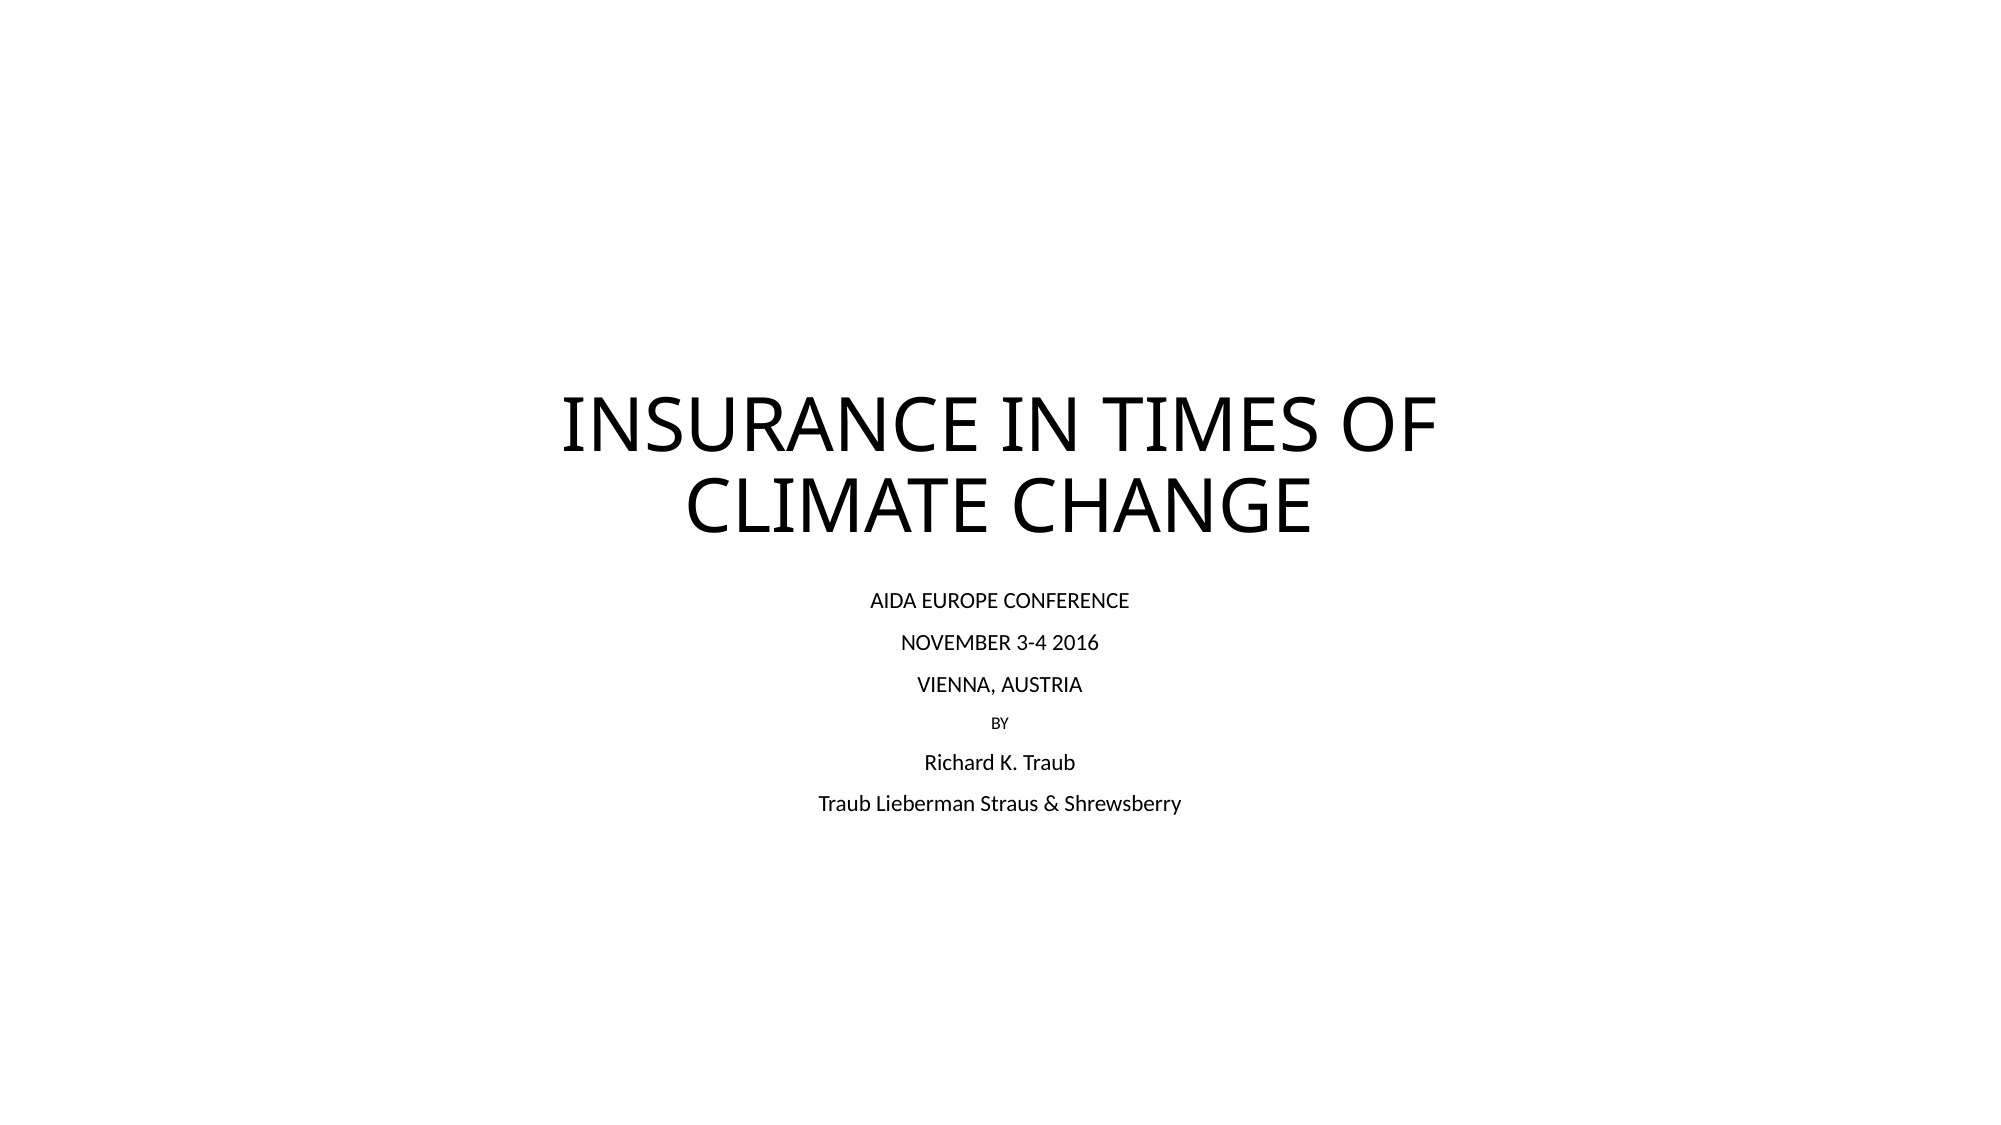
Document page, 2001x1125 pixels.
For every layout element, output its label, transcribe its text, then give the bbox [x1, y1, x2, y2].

title INSURANCE IN TIMES OF CLIMATE CHANGE [521, 375, 1479, 556]
subtitle AIDA EUROPE CONFERENCE NOVEMBER 3-4 2016 VIENNA, AUSTRIA BY Richard K. Traub Traub Lieberman Straus & Shrewsberry [606, 581, 1394, 826]
